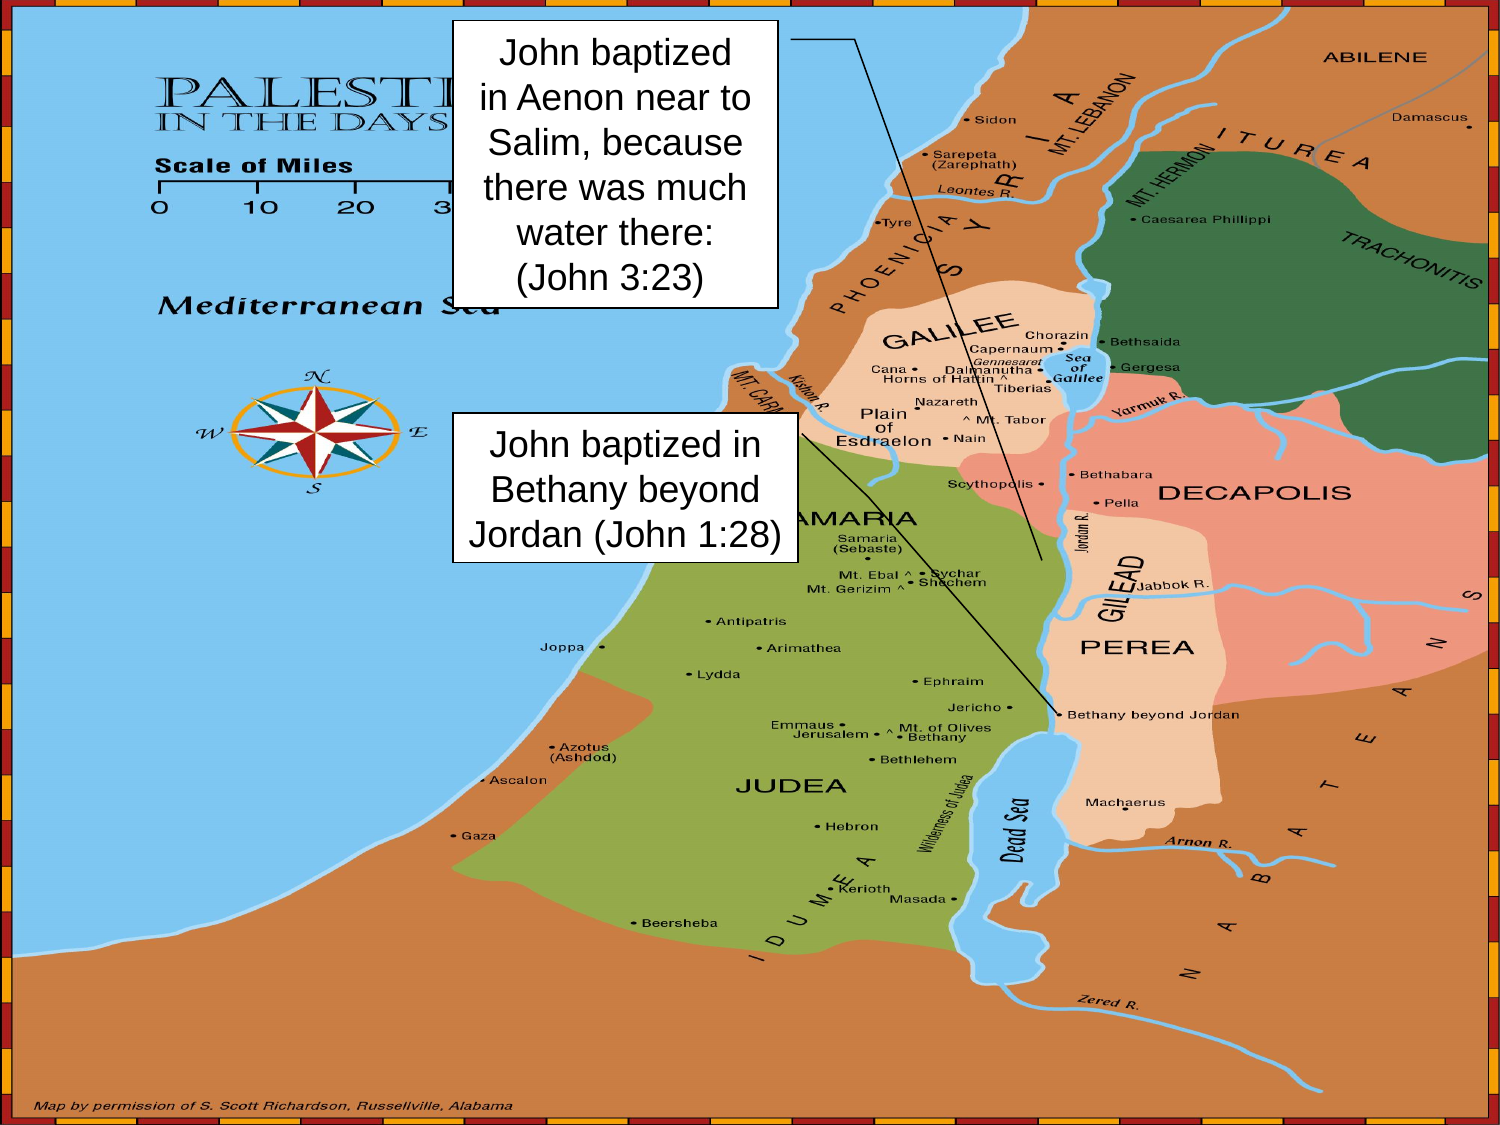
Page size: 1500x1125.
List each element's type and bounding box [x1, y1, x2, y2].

list [0, 0, 1500, 1125]
